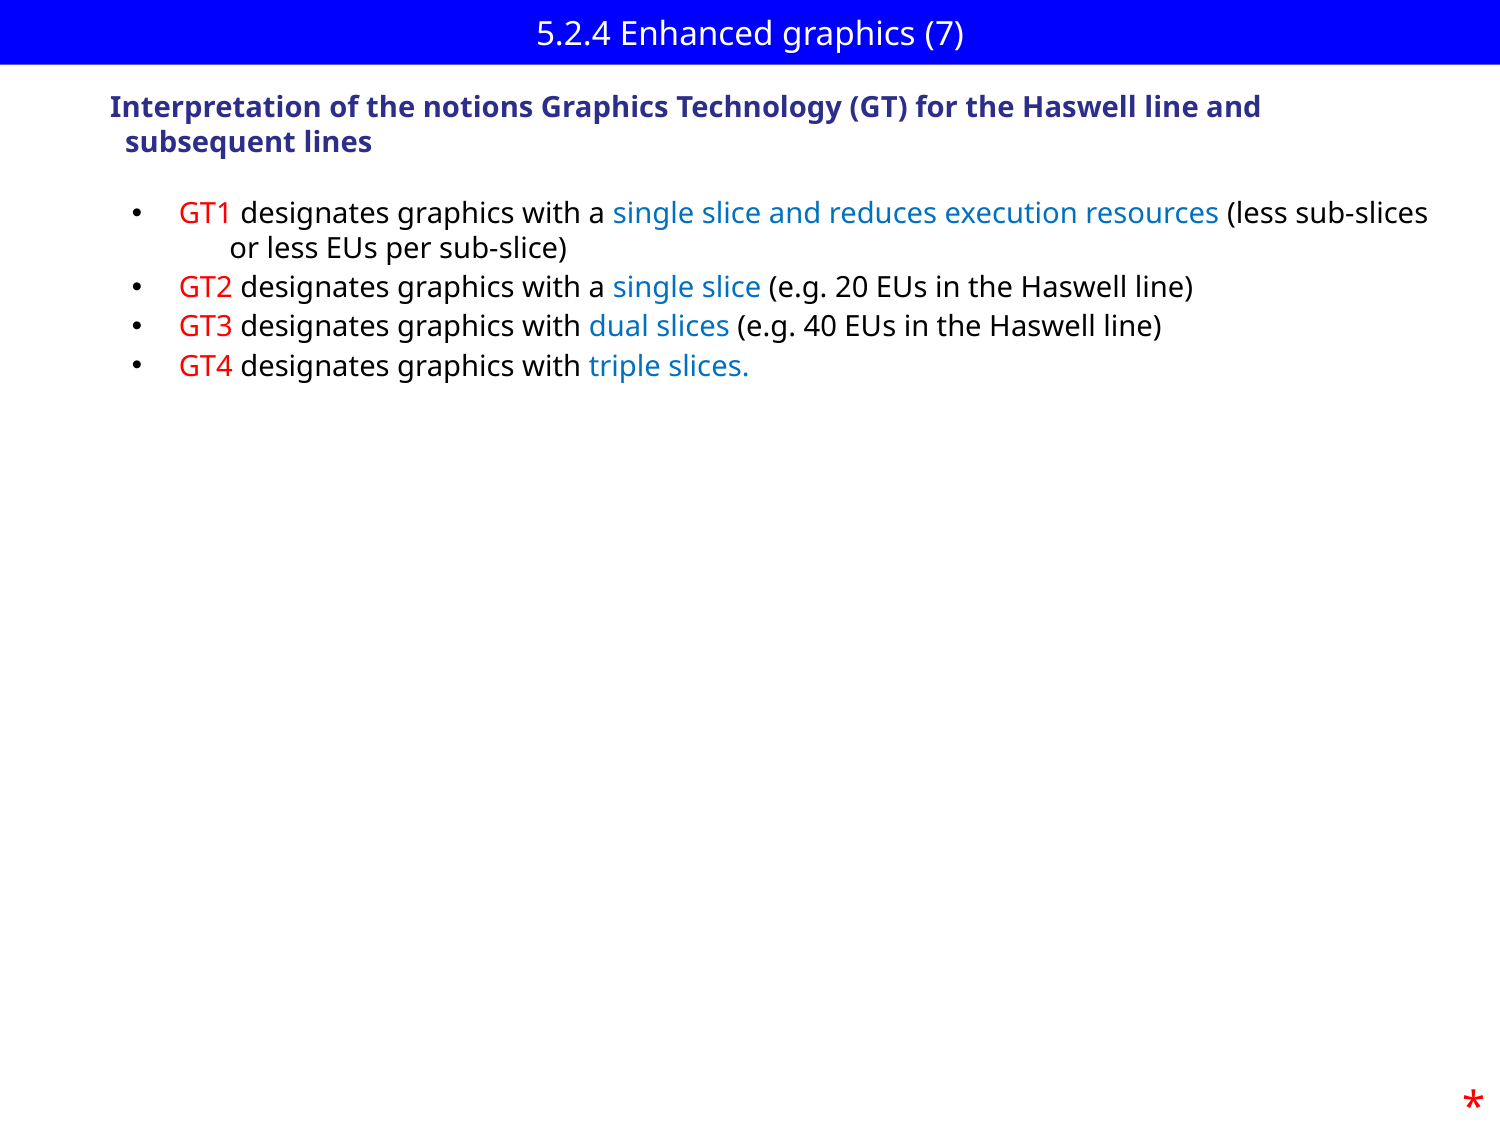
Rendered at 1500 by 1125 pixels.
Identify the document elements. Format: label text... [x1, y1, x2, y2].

text_box * [1448, 1071, 1500, 1125]
text_box Interpretation of the notions Graphics Technology (GT) for the Haswell line and subsequent lines [95, 81, 1278, 167]
text_box GT1 designates graphics with a single slice and reduces execution resources (less sub-slices or less EUs per sub-slice) GT2 designates graphics with a single slice (e.g. 20 EUs in the Haswell line) GT3 designates graphics with dual slices (e.g. 40 EUs in the Haswell line) GT4 designates graphics with triple slices. [117, 187, 1444, 390]
title 5.2.4 Enhanced graphics (7) [0, 0, 1500, 65]
